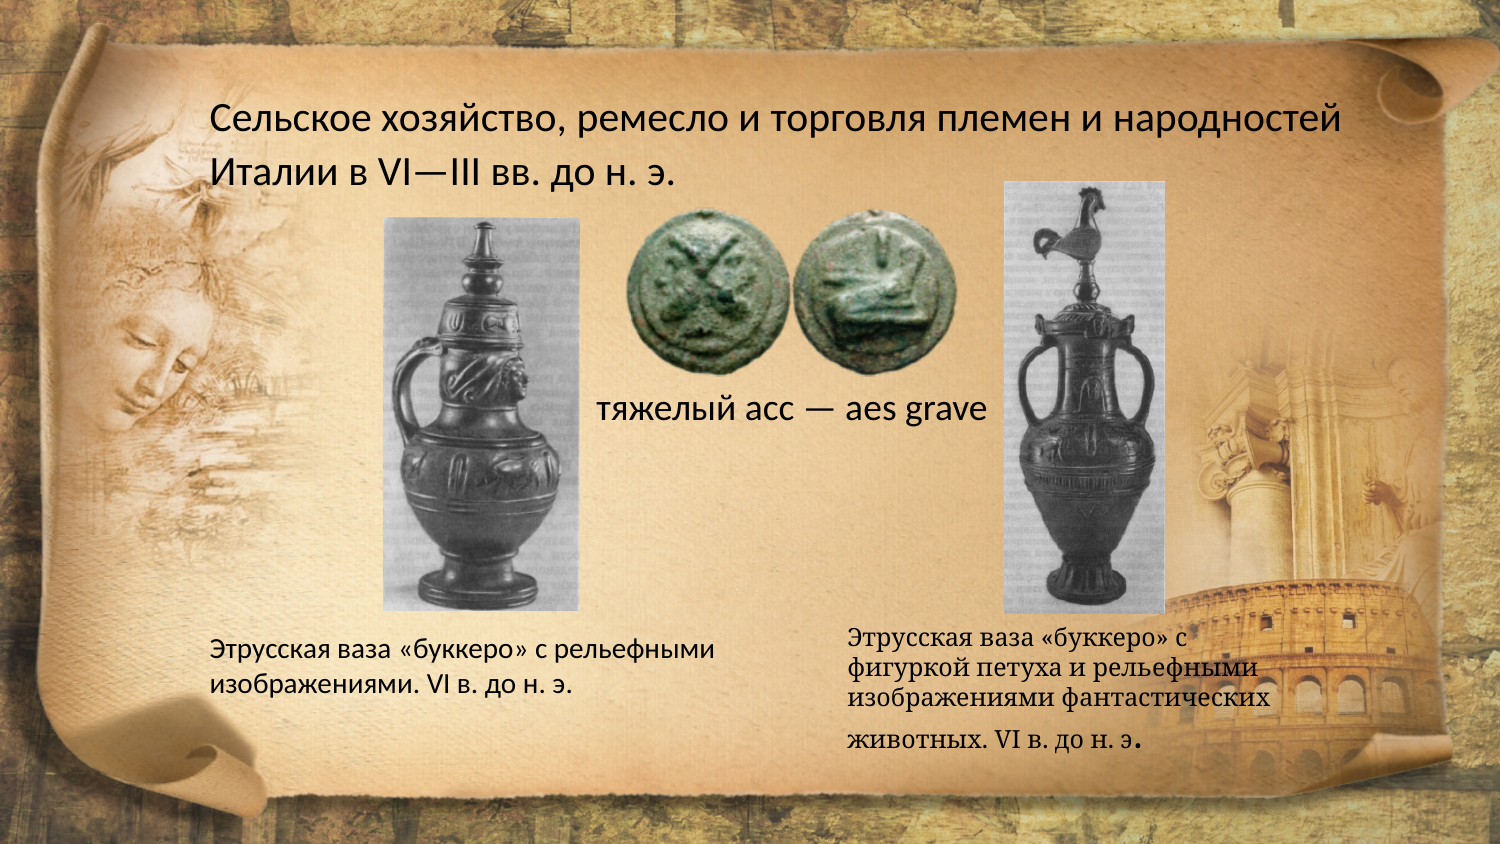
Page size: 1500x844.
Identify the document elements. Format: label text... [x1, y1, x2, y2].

text_box Этрусская ваза «буккеро» с рельефными изображениями. VI в. до н. э. [194, 621, 832, 707]
picture [37, 24, 1500, 819]
text_box тяжелый асс — aes grave [585, 375, 999, 436]
text_box Этрусская ваза «буккеро» с фигуркой петуха и рельефными изображениями фантастических животных. VI в. до н. э. [832, 614, 1323, 764]
text_box Сельское хозяйство, ремесло и торговля племен и народностей Италии в VI—III вв. до н. э. [194, 79, 1471, 201]
